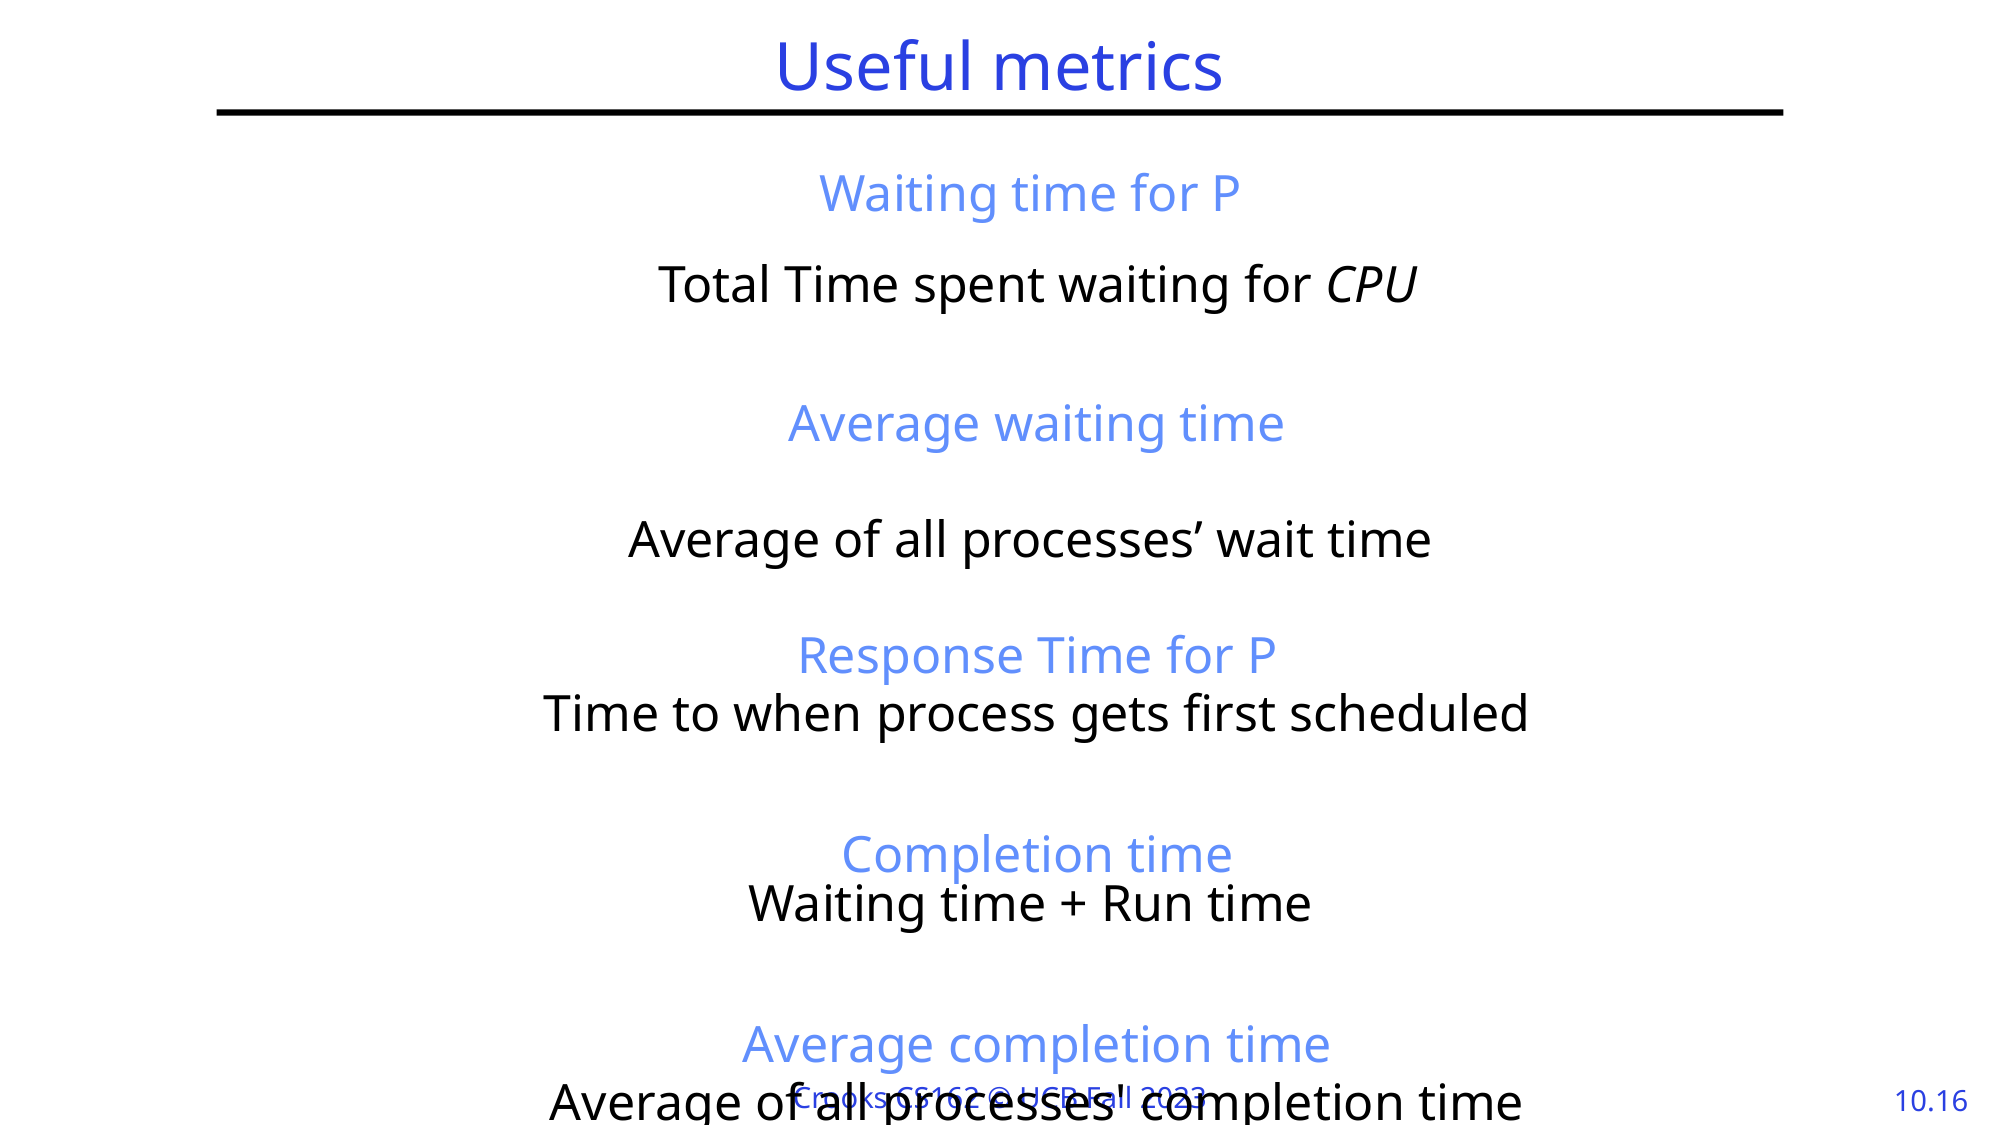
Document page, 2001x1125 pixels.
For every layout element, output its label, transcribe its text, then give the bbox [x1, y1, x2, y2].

title Useful metrics [216, 24, 1784, 113]
list Waiting time for P Total Time spent waiting for CPU Average waiting time Average of all processes’ wait time Response Time for P Time to when process gets first scheduled Completion time Waiting time + Run time Average completion time Average of all processes' completion time [220, 174, 1780, 825]
